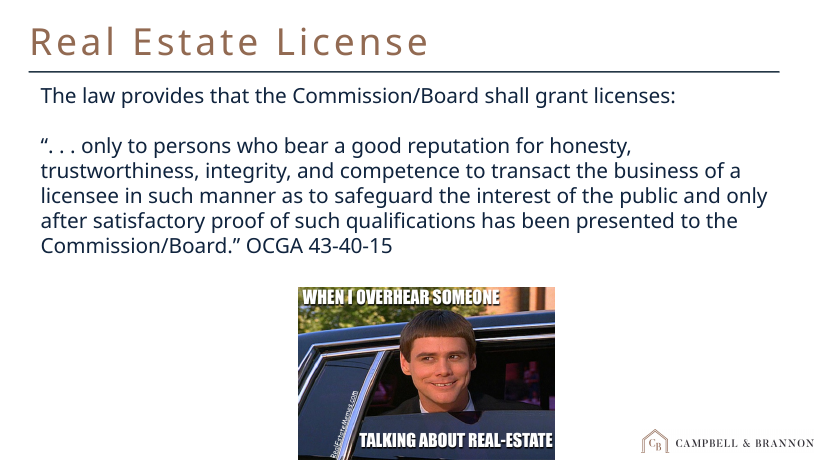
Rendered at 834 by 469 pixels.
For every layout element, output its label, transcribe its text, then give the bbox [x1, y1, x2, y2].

picture [641, 429, 815, 453]
picture [297, 287, 555, 460]
text_box The law provides that the Commission/Board shall grant licenses: “. . . only to persons who bear a good reputation for honesty, trustworthiness, integrity, and competence to transact the business of a licensee in such manner as to safeguard the interest of the public and only after satisfactory proof of such qualifications has been presented to the Commission/Board.” OCGA 43-40-15 [40, 82, 778, 288]
text_box Real Estate License [29, 21, 587, 63]
